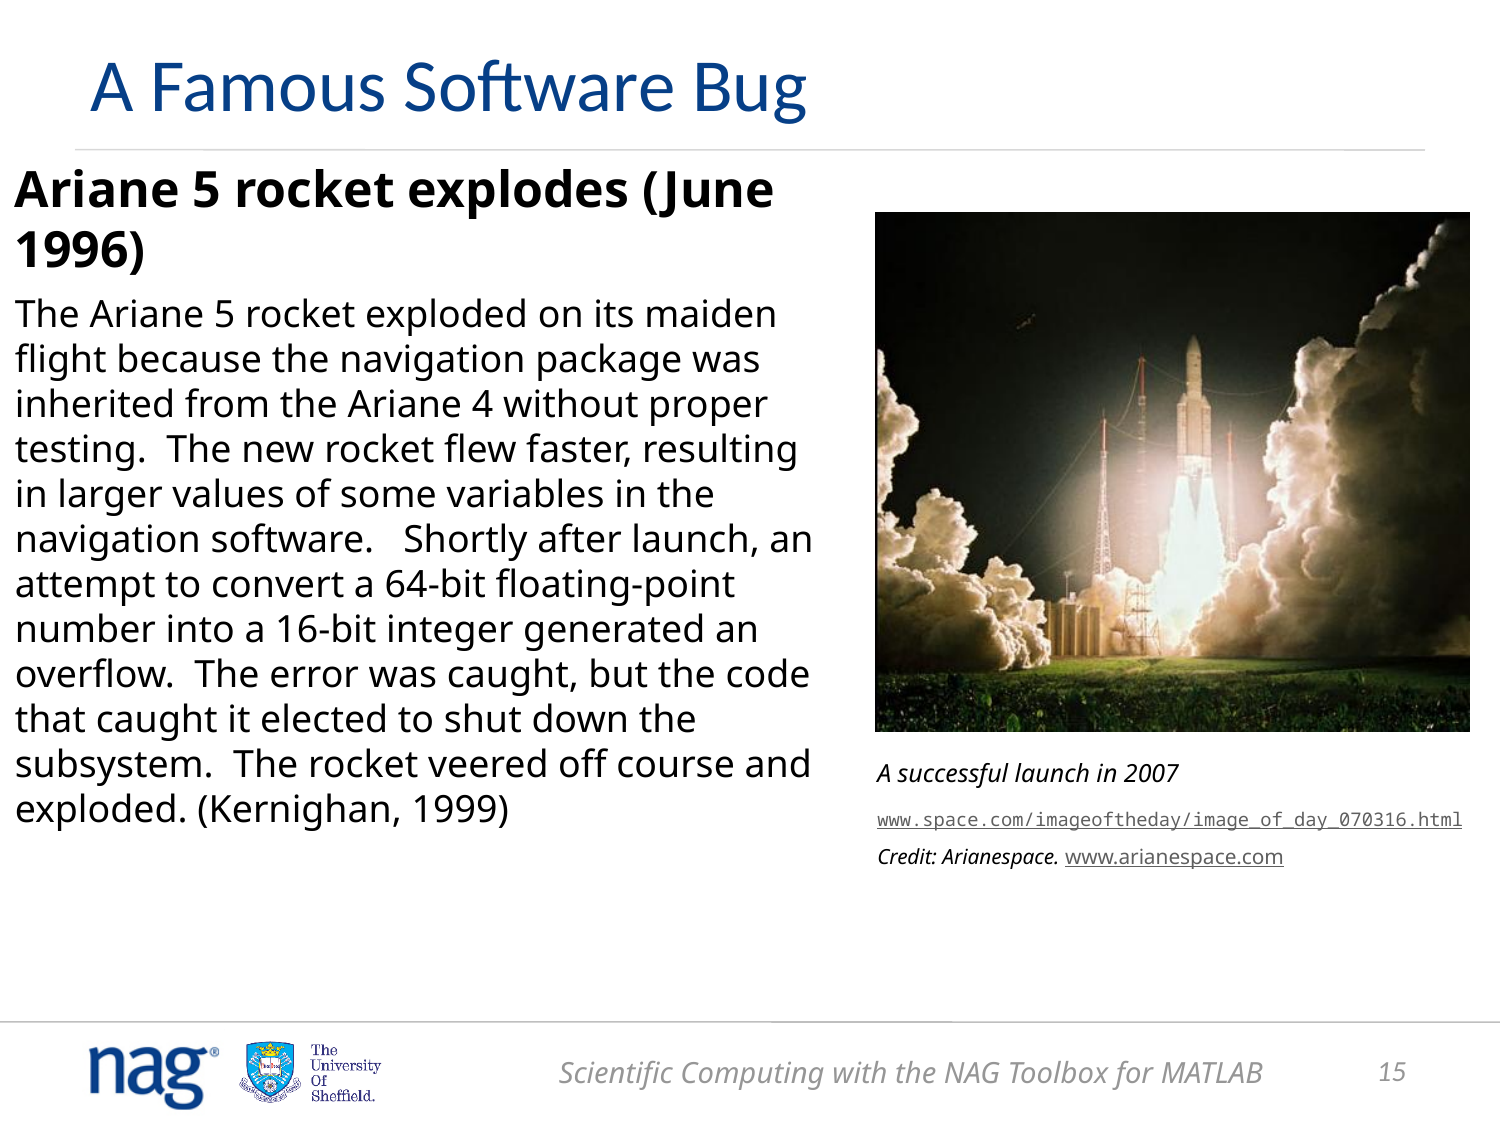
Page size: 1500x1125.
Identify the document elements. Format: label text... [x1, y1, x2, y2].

title A Famous Software Bug [75, 24, 1425, 138]
picture [82, 1029, 396, 1118]
text_box Ariane 5 rocket explodes (June 1996) The Ariane 5 rocket exploded on its maiden flight because the navigation package was inherited from the Ariane 4 without proper testing. The new rocket flew faster, resulting in larger values of some variables in the navigation software. Shortly after launch, an attempt to convert a 64-bit floating-point number into a 16-bit integer generated an overflow. The error was caught, but the code that caught it elected to shut down the subsystem. The rocket veered off course and exploded. (Kernighan, 1999) [0, 149, 838, 838]
text_box A successful launch in 2007 [862, 750, 1363, 795]
picture [874, 212, 1470, 732]
text_box www.space.com/imageoftheday/image_of_day_070316.html Credit: Arianespace. www.arianespace.com [862, 799, 1500, 879]
